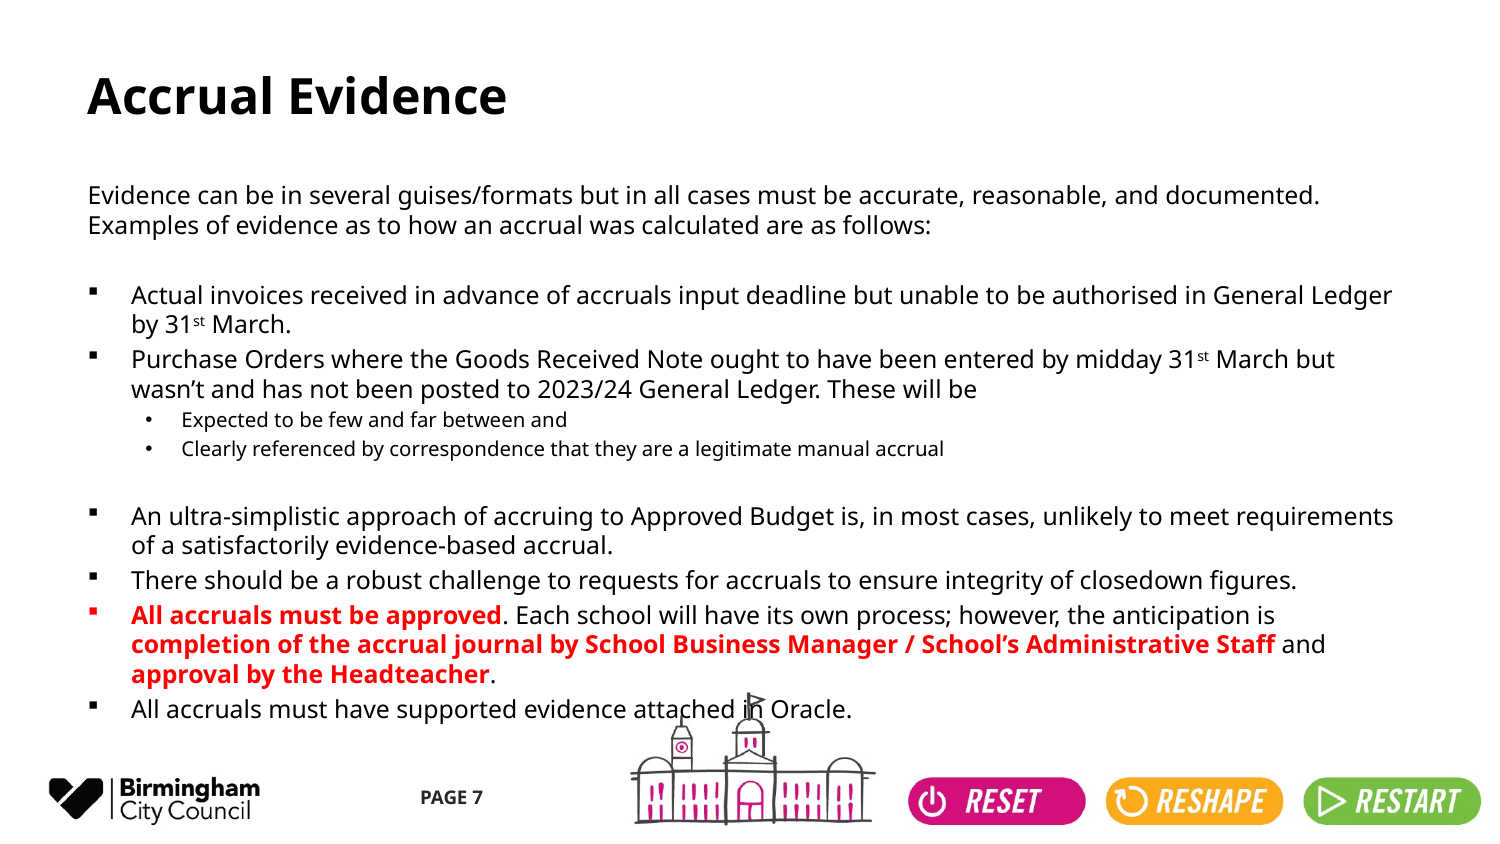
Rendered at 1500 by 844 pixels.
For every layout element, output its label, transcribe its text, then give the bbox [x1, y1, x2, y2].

picture [3, 1, 1500, 844]
list Evidence can be in several guises/formats but in all cases must be accurate, reasonable, and documented. Examples of evidence as to how an accrual was calculated are as follows: Actual invoices received in advance of accruals input deadline but unable to be authorised in General Ledger by 31st March. Purchase Orders where the Goods Received Note ought to have been entered by midday 31st March but wasn’t and has not been posted to 2023/24 General Ledger. These will be Expected to be few and far between and Clearly referenced by correspondence that they are a legitimate manual accrual An ultra-simplistic approach of accruing to Approved Budget is, in most cases, unlikely to meet requirements of a satisfactorily evidence-based accrual. There should be a robust challenge to requests for accruals to ensure integrity of closedown figures. All accruals must be approved. Each school will have its own process; however, the anticipation is completion of the accrual journal by School Business Manager / School’s Administrative Staff and approval by the Headteacher. All accruals must have supported evidence attached in Oracle. [75, 173, 1425, 731]
title Accrual Evidence [75, 33, 1425, 157]
